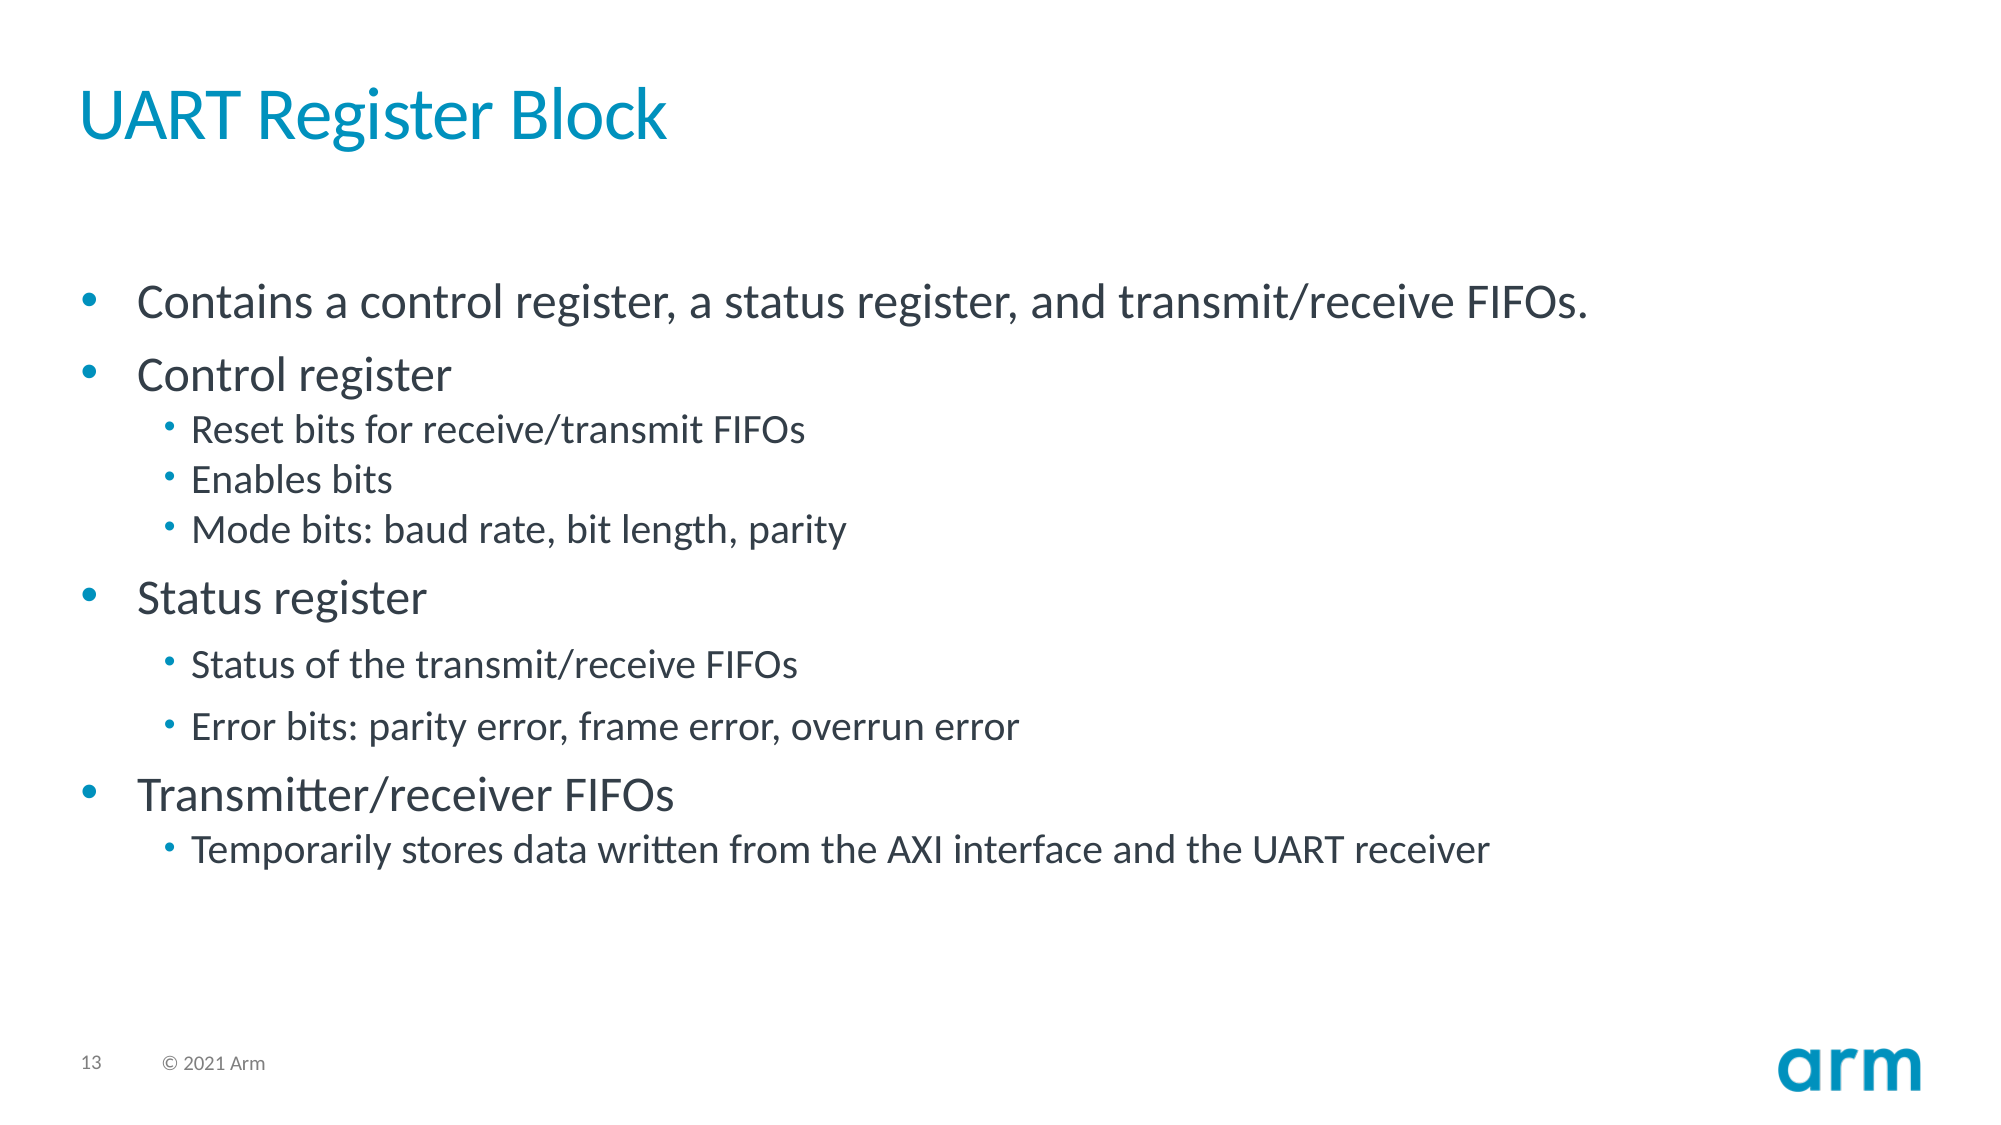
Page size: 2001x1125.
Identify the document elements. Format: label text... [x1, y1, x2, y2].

picture [1777, 1047, 1922, 1093]
list Contains a control register, a status register, and transmit/receive FIFOs. Control register Reset bits for receive/transmit FIFOs Enables bits Mode bits: baud rate, bit length, parity Status register Status of the transmit/receive FIFOs Error bits: parity error, frame error, overrun error Transmitter/receiver FIFOs Temporarily stores data written from the AXI interface and the UART receiver [80, 268, 1915, 940]
title UART Register Block [78, 78, 1922, 186]
